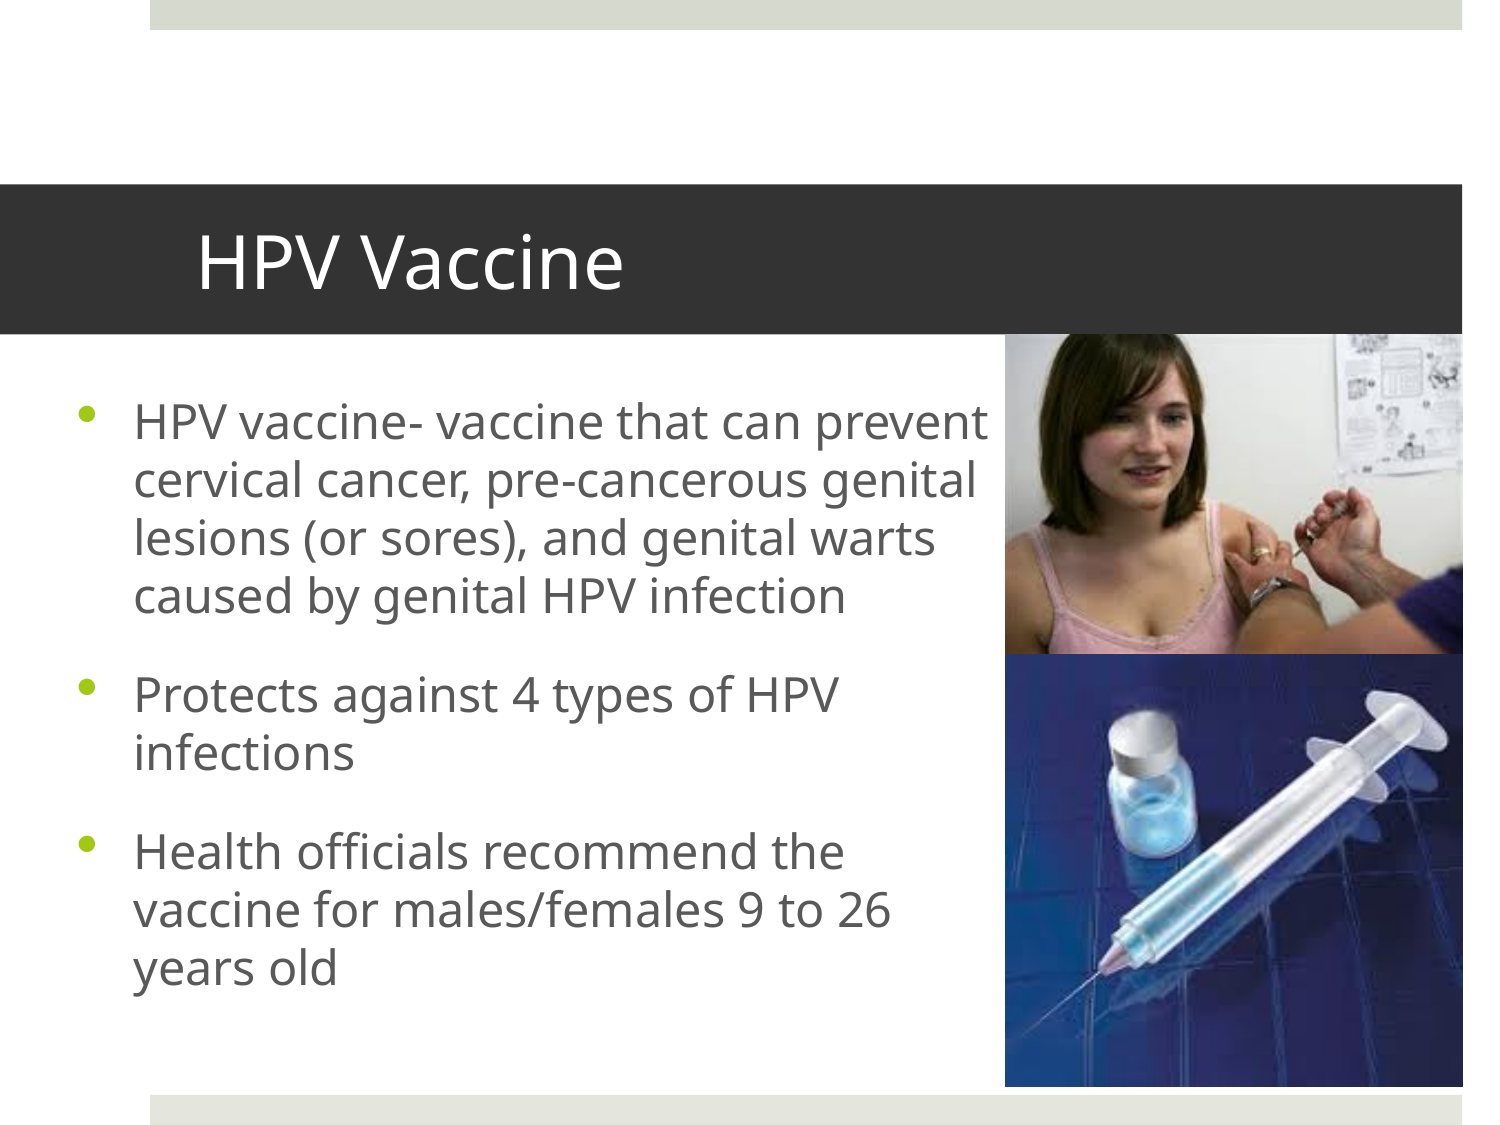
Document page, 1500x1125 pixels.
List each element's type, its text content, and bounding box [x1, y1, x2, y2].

title HPV Vaccine [0, 184, 1463, 335]
picture [1004, 333, 1463, 1087]
list HPV vaccine- vaccine that can prevent cervical cancer, pre-cancerous genital lesions (or sores), and genital warts caused by genital HPV infection Protects against 4 types of HPV infections Health officials recommend the vaccine for males/females 9 to 26 years old [63, 383, 1004, 1045]
